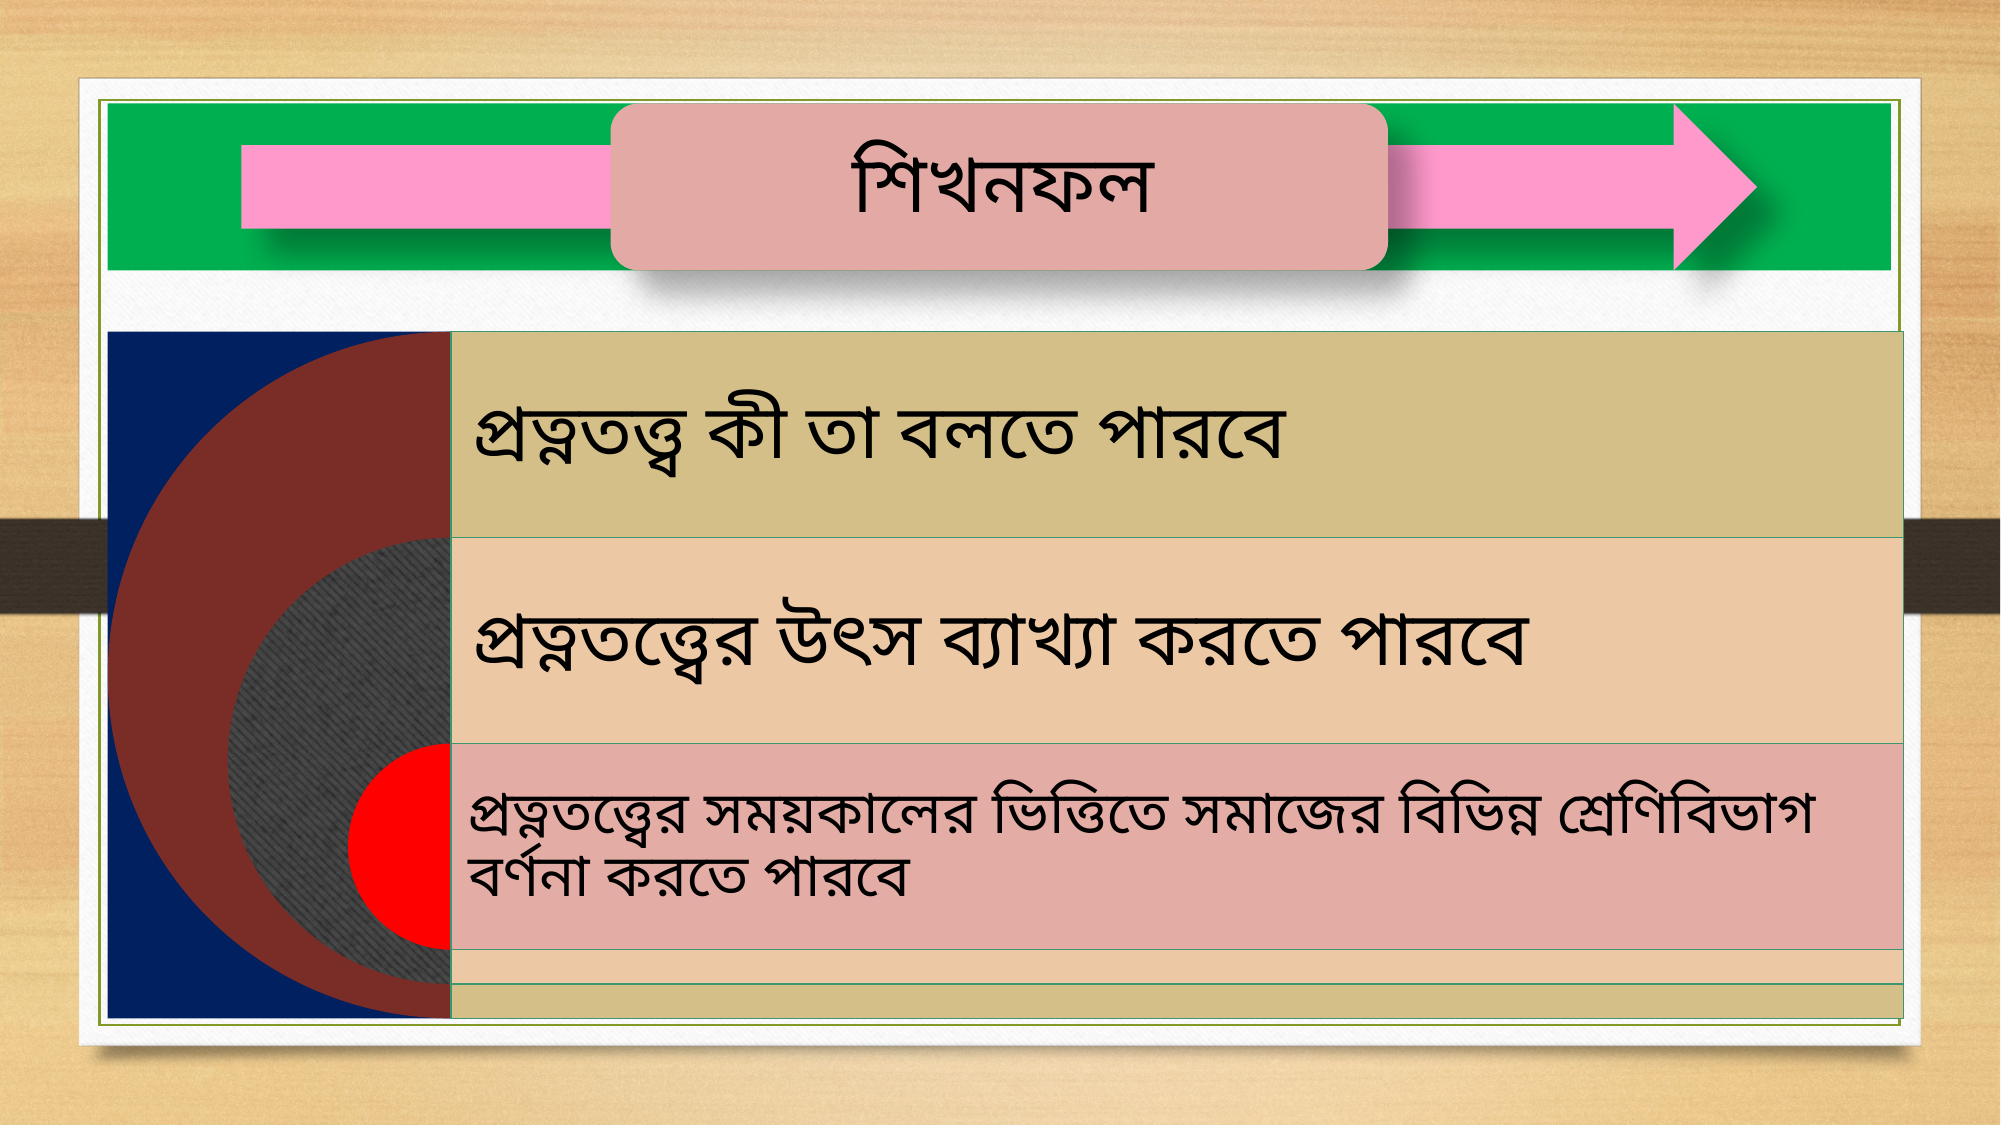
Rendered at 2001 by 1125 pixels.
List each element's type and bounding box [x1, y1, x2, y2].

picture [0, 0, 2001, 1125]
text_box [107, 103, 1892, 271]
list [107, 331, 1904, 1019]
